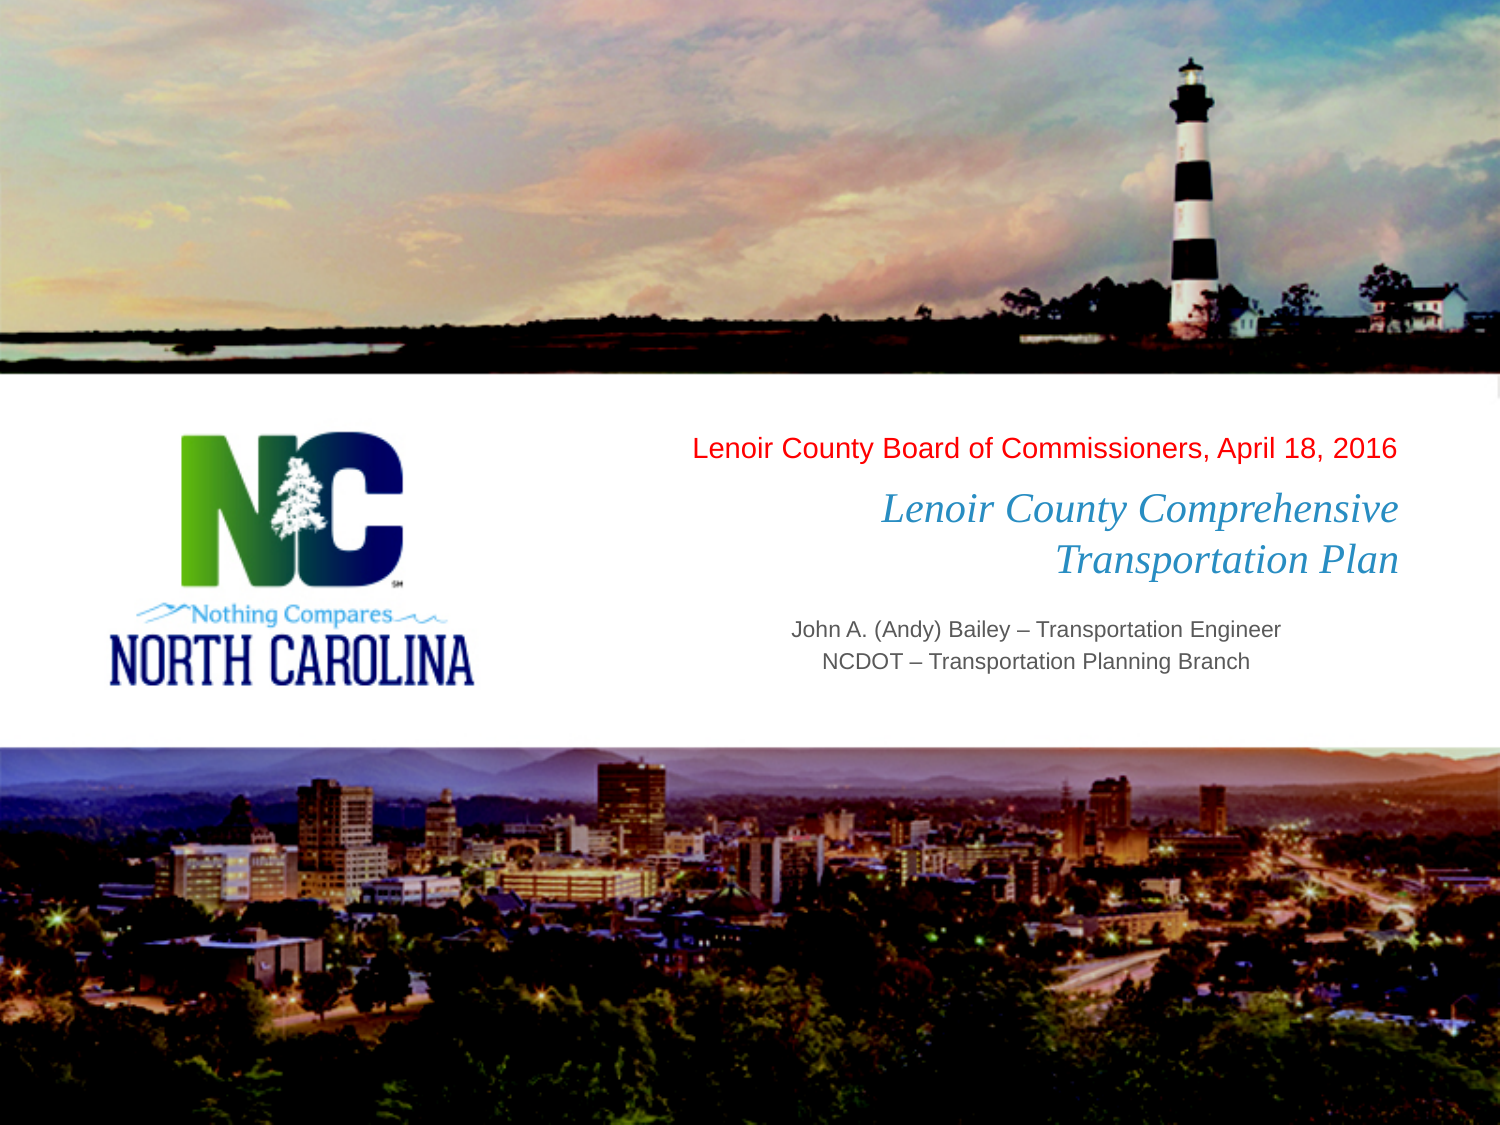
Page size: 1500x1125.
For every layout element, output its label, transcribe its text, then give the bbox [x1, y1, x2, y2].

picture [0, 0, 1500, 1125]
list John A. (Andy) Bailey – Transportation Engineer NCDOT – Transportation Planning Branch [658, 607, 1415, 684]
title Lenoir County Comprehensive Transportation Plan [693, 472, 1415, 590]
subtitle Lenoir County Board of Commissioners, April 18, 2016 [589, 396, 1414, 498]
